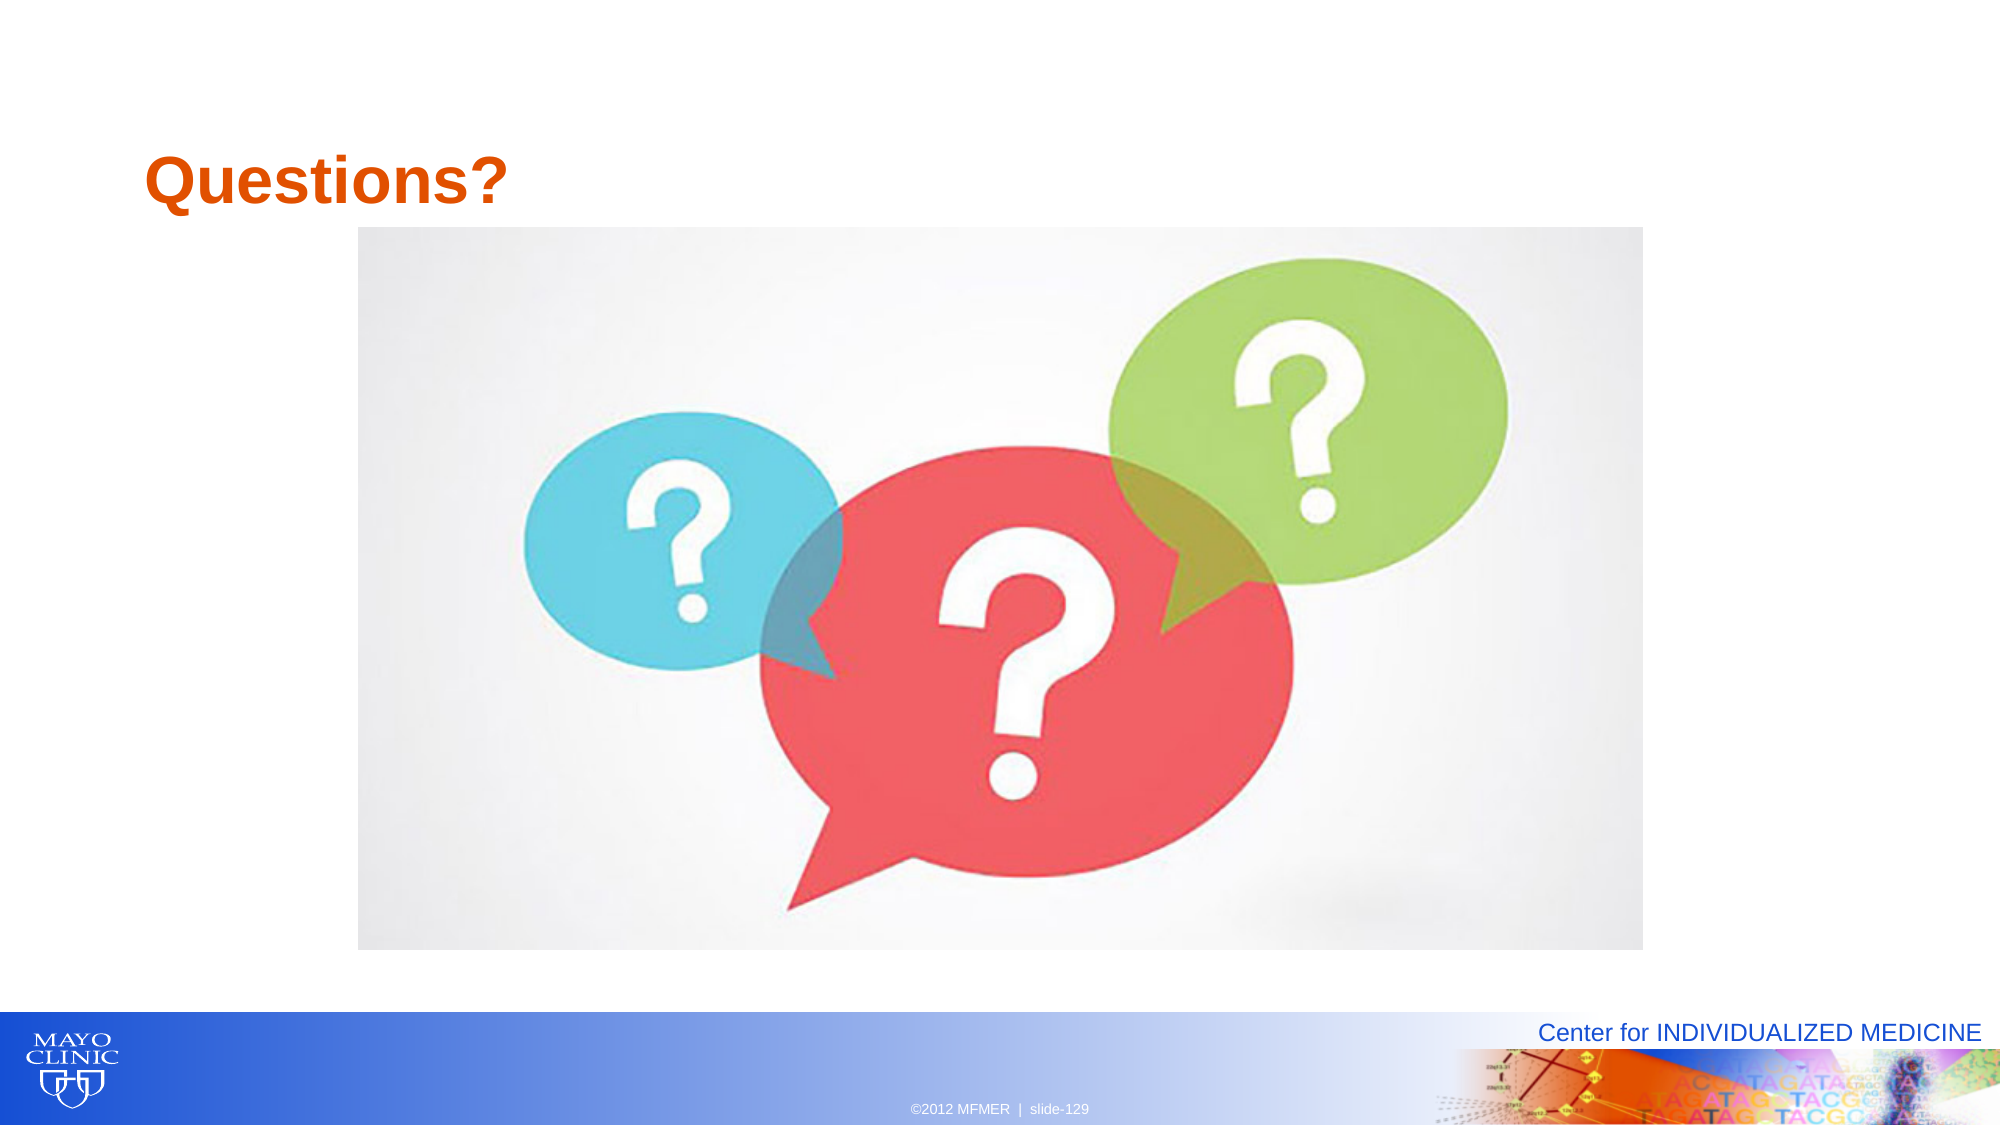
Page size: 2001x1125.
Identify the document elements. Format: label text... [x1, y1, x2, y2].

picture [357, 227, 1643, 950]
picture [1378, 1049, 2000, 1125]
title Questions? [144, 0, 1856, 225]
